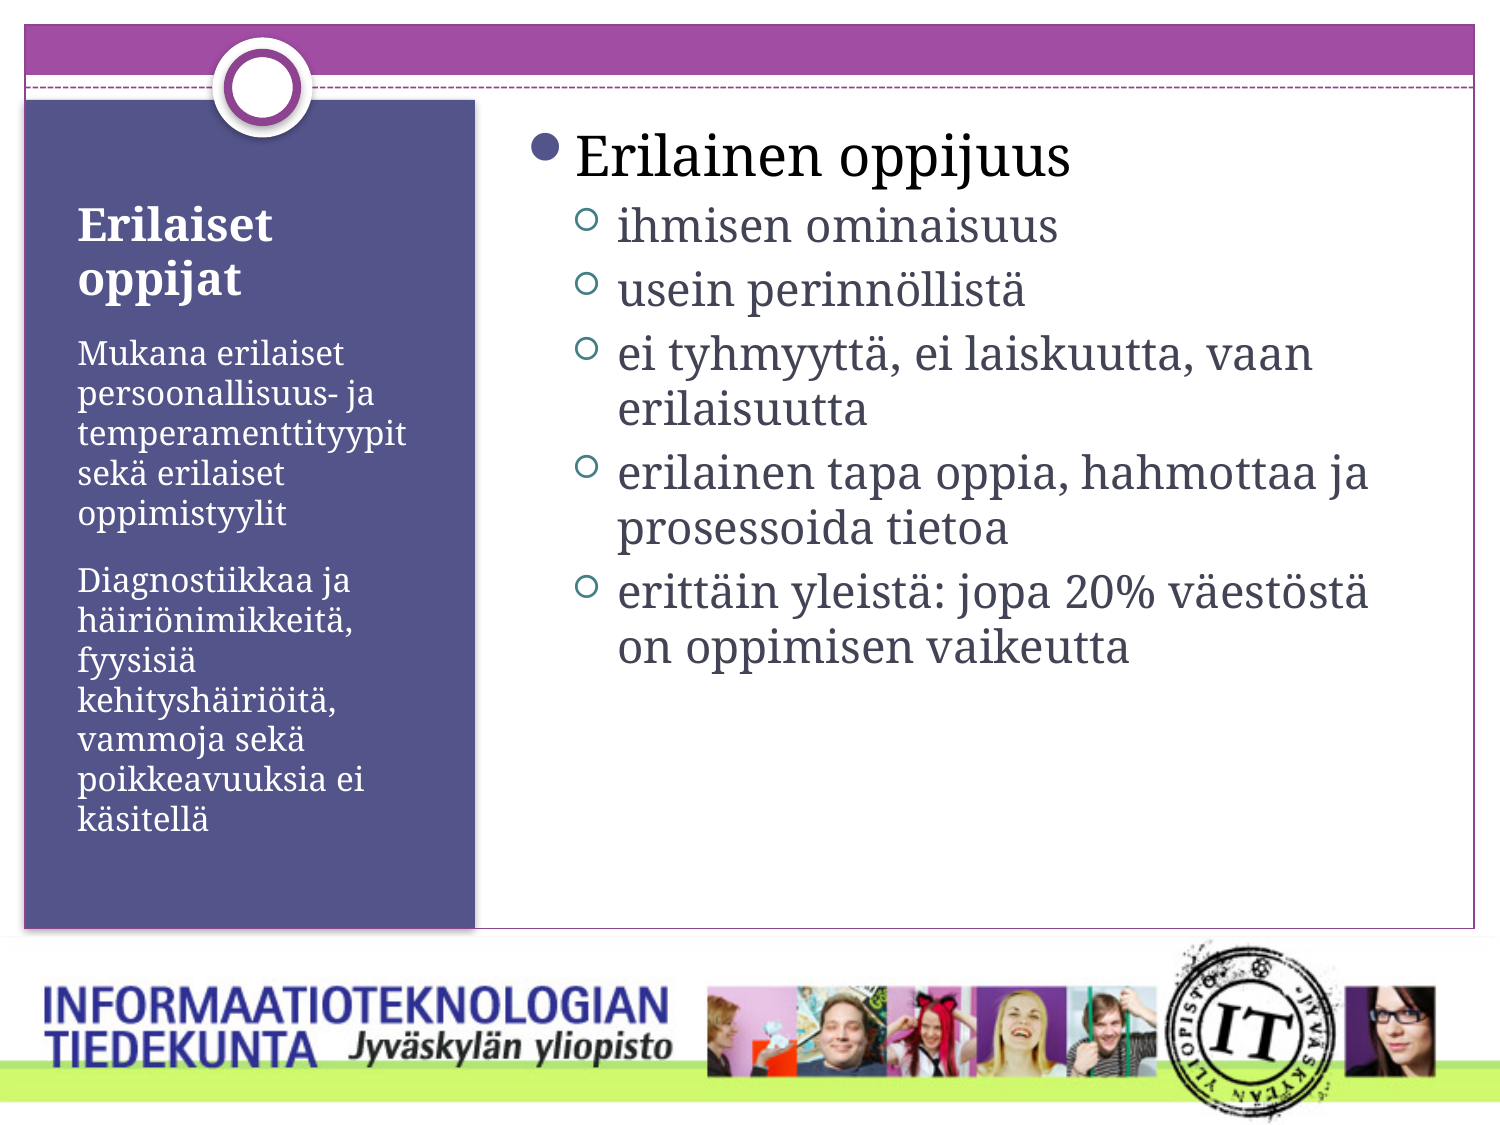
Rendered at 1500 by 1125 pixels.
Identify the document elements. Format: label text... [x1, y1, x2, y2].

list Erilainen oppijuus ihmisen ominaisuus usein perinnöllistä ei tyhmyyttä, ei laiskuutta, vaan erilaisuutta erilainen tapa oppia, hahmottaa ja prosessoida tietoa erittäin yleistä: jopa 20% väestöstä on oppimisen vaikeutta [512, 112, 1438, 917]
list Mukana erilaiset persoonallisuus- ja temperamenttityypit sekä erilaiset oppimistyylit Diagnostiikkaa ja häiriönimikkeitä, fyysisiä kehityshäiriöitä, vammoja sekä poikkeavuuksia ei käsitellä [62, 324, 450, 905]
title Erilaiset oppijat [62, 149, 450, 313]
picture [0, 936, 1500, 1125]
